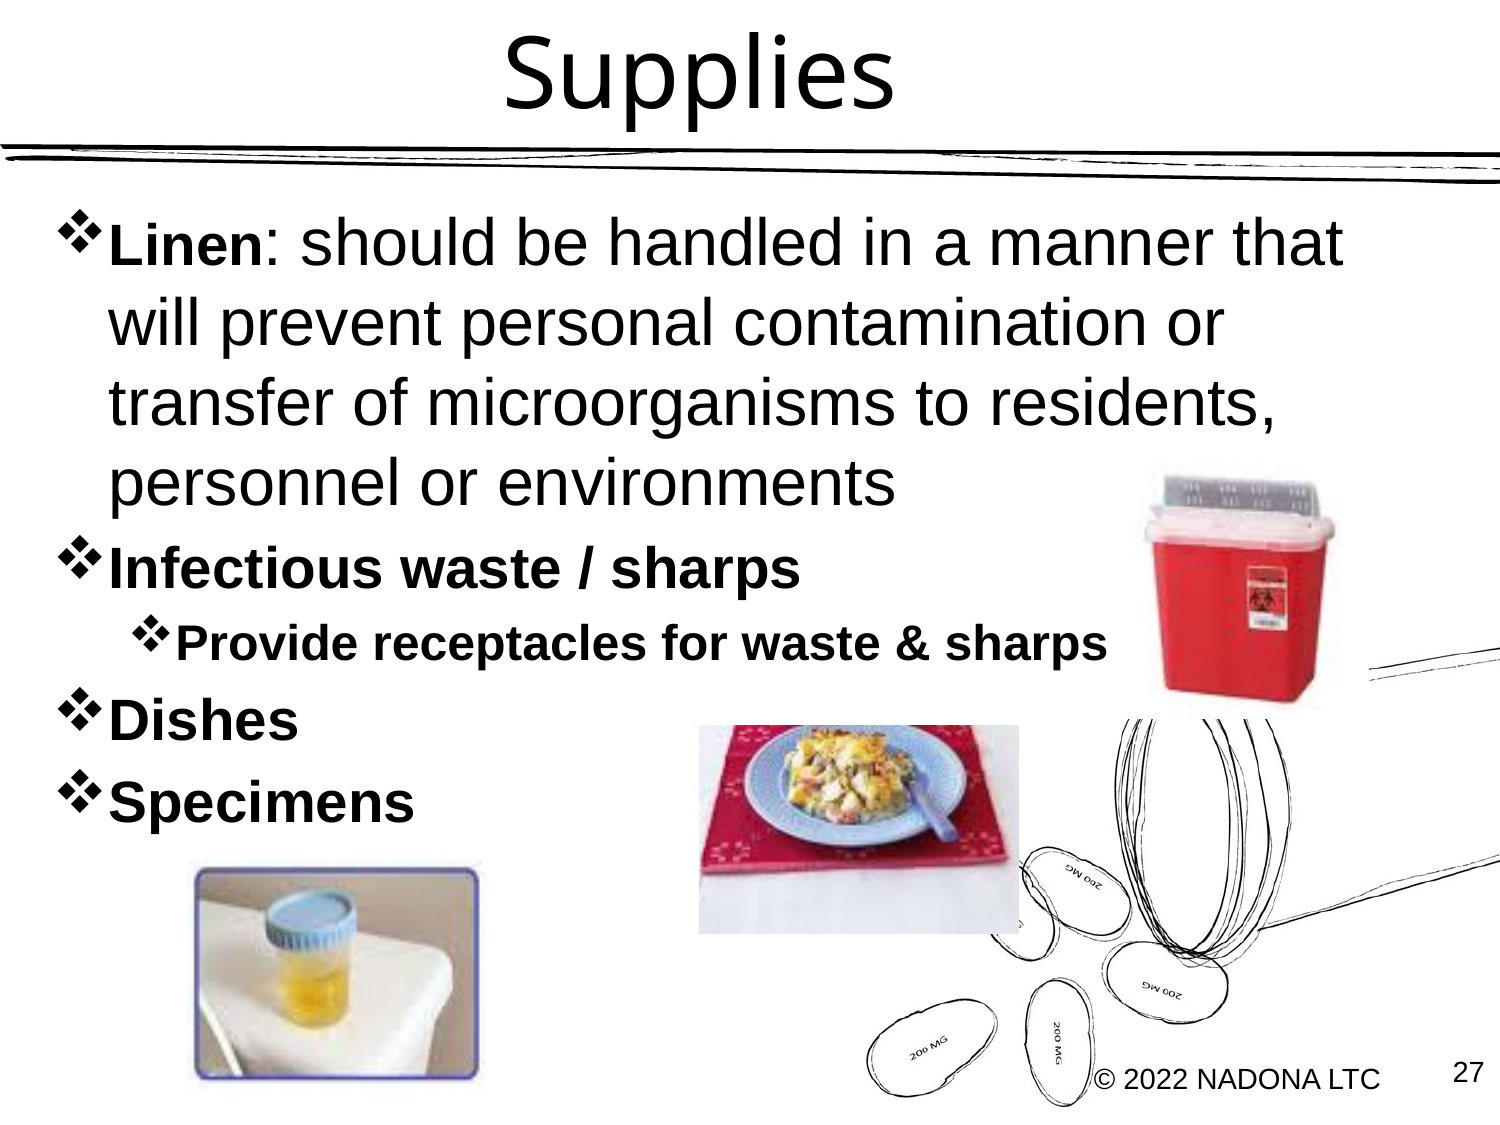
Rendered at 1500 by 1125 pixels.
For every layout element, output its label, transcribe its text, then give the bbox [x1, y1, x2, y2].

title Supplies [212, 0, 1188, 138]
footer © 2022 NADONA LTC [999, 1053, 1475, 1125]
list Linen: should be handled in a manner that will prevent personal contamination or transfer of microorganisms to residents, personnel or environments Infectious waste / sharps Provide receptacles for waste & sharps Dishes Specimens [37, 191, 1463, 934]
slide_number 27 [1149, 1045, 1500, 1124]
picture [0, 0, 1500, 1125]
